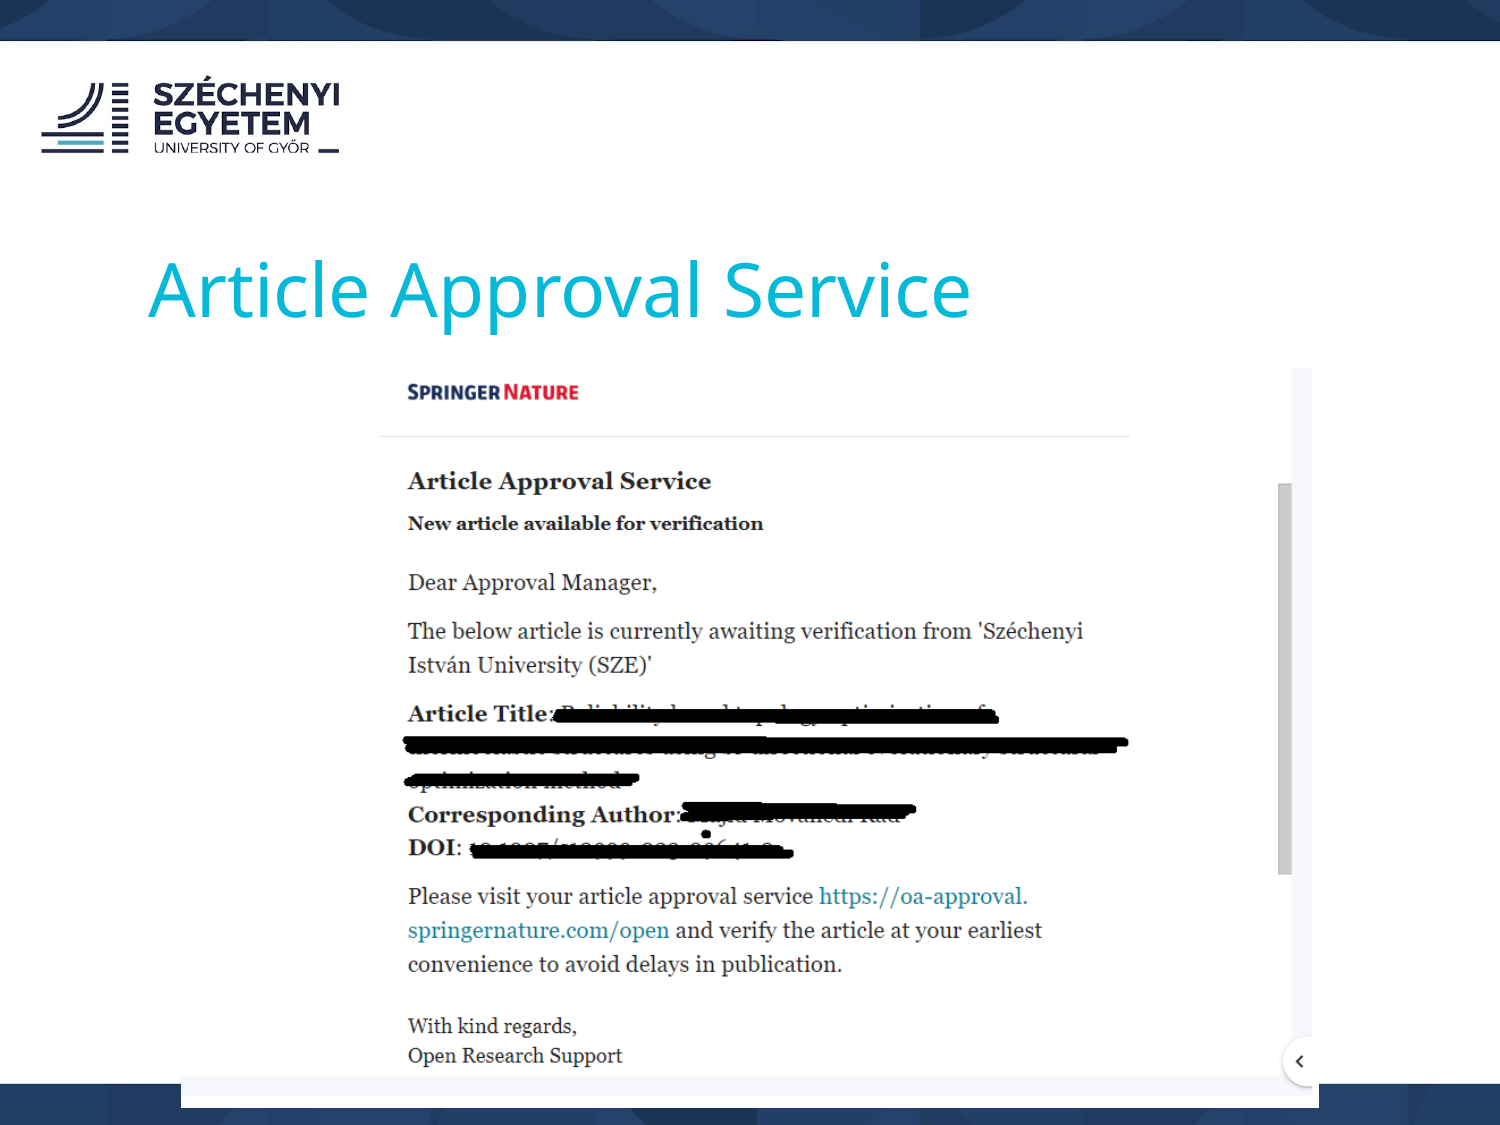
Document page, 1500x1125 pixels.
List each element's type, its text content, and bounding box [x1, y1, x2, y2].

picture [0, 0, 1500, 1125]
text_box Article Approval Service [133, 244, 1105, 336]
